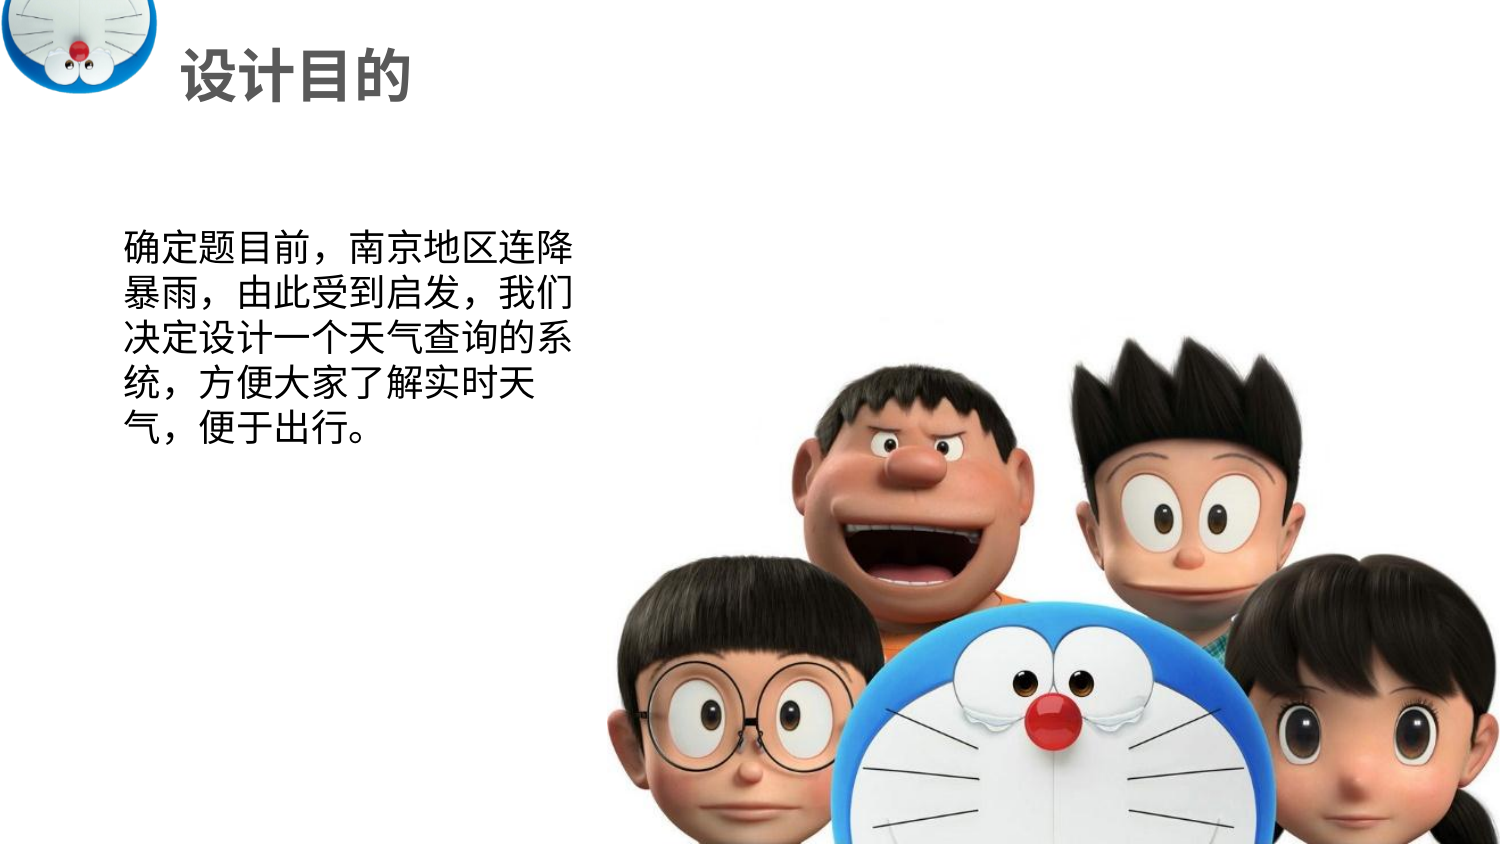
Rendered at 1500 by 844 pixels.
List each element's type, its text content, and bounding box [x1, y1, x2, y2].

picture [607, 317, 1500, 844]
text_box 确定题目前，南京地区连降暴雨，由此受到启发，我们决定设计一个天气查询的系统，方便大家了解实时天气，便于出行。 [112, 218, 586, 455]
text_box 设计目的 [168, 33, 445, 115]
picture [0, 0, 158, 94]
